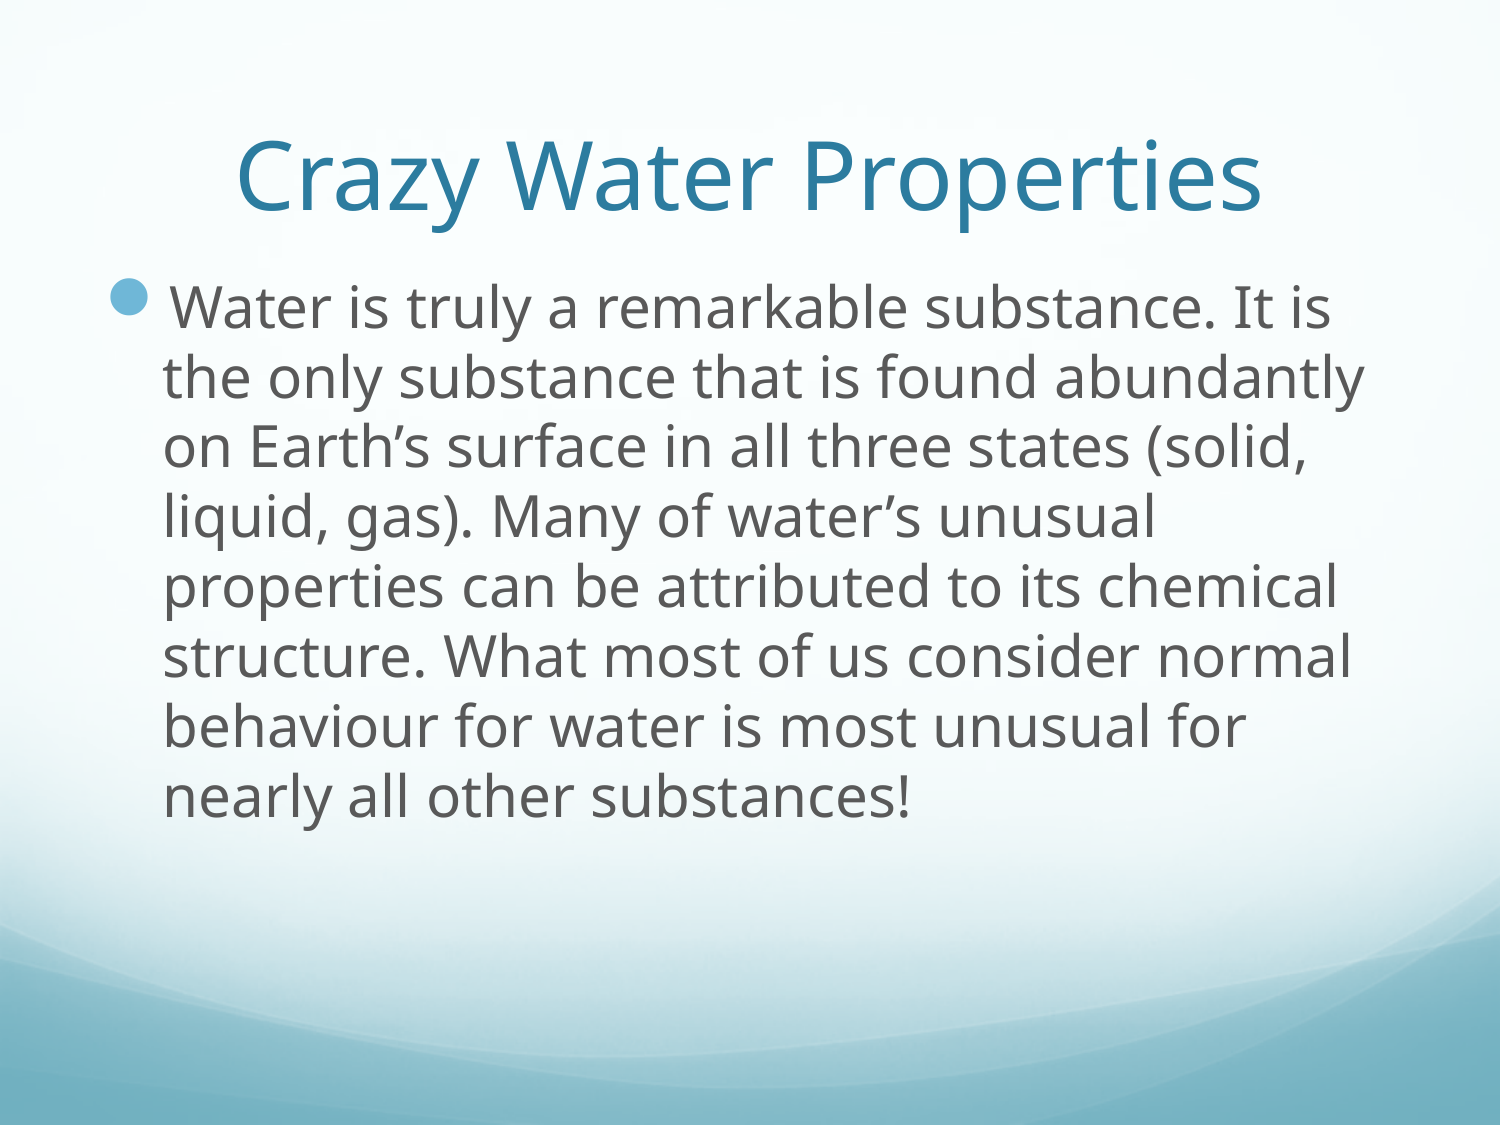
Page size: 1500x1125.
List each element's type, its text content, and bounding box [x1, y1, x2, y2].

title Crazy Water Properties [90, 17, 1410, 237]
list Water is truly a remarkable substance. It is the only substance that is found abundantly on Earth’s surface in all three states (solid, liquid, gas). Many of water’s unusual properties can be attributed to its chemical structure. What most of us consider normal behaviour for water is most unusual for nearly all other substances! [90, 262, 1410, 975]
